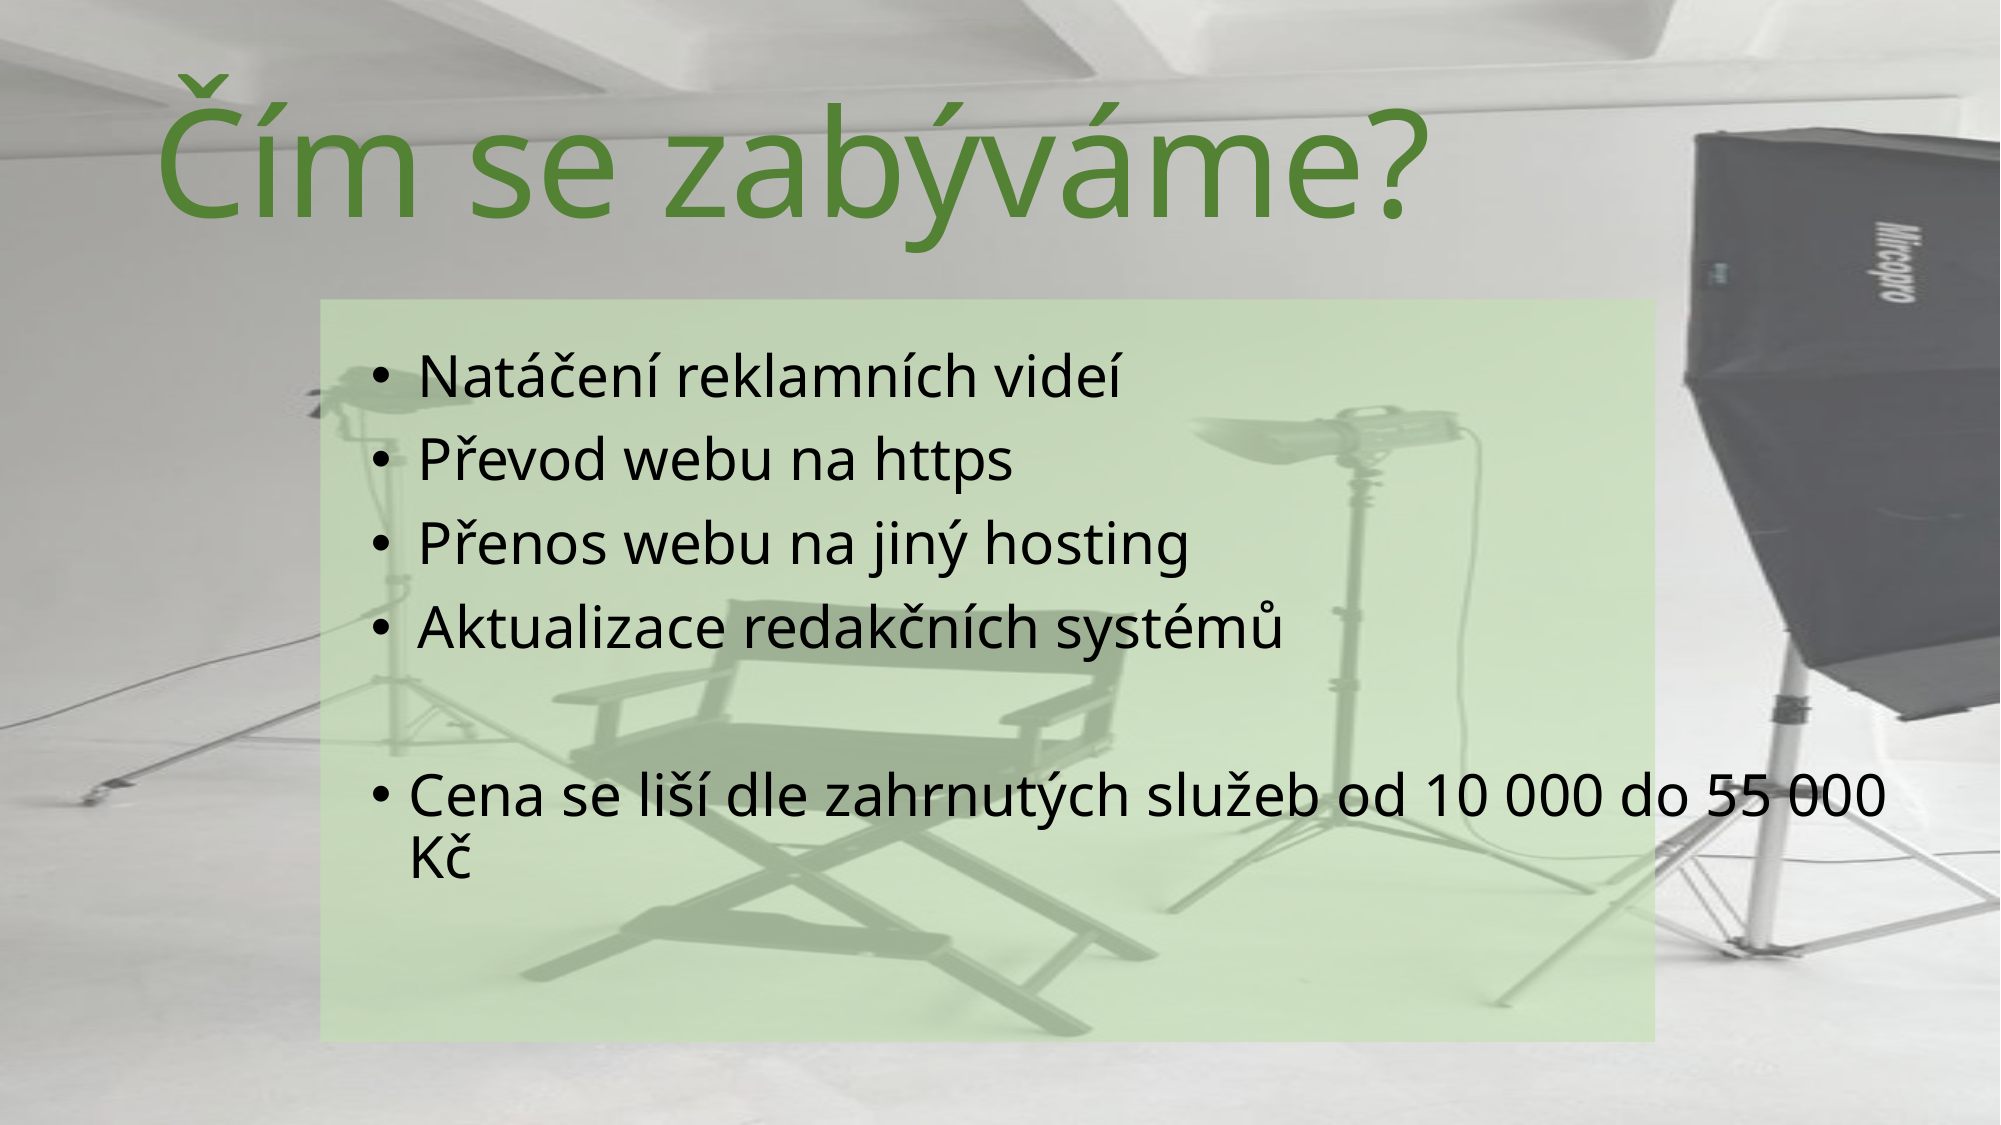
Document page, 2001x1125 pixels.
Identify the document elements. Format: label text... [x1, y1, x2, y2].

text_box ˇ [157, 31, 255, 227]
title Cím se zabýváme? [137, 59, 1863, 278]
text_box [319, 298, 1656, 1043]
list Natáčení reklamních videí Převod webu na https Přenos webu na jiný hosting Aktualizace redakčních systémů Cena se liší dle zahrnutých služeb od 10 000 do 55 000 Kč [355, 339, 1975, 1054]
